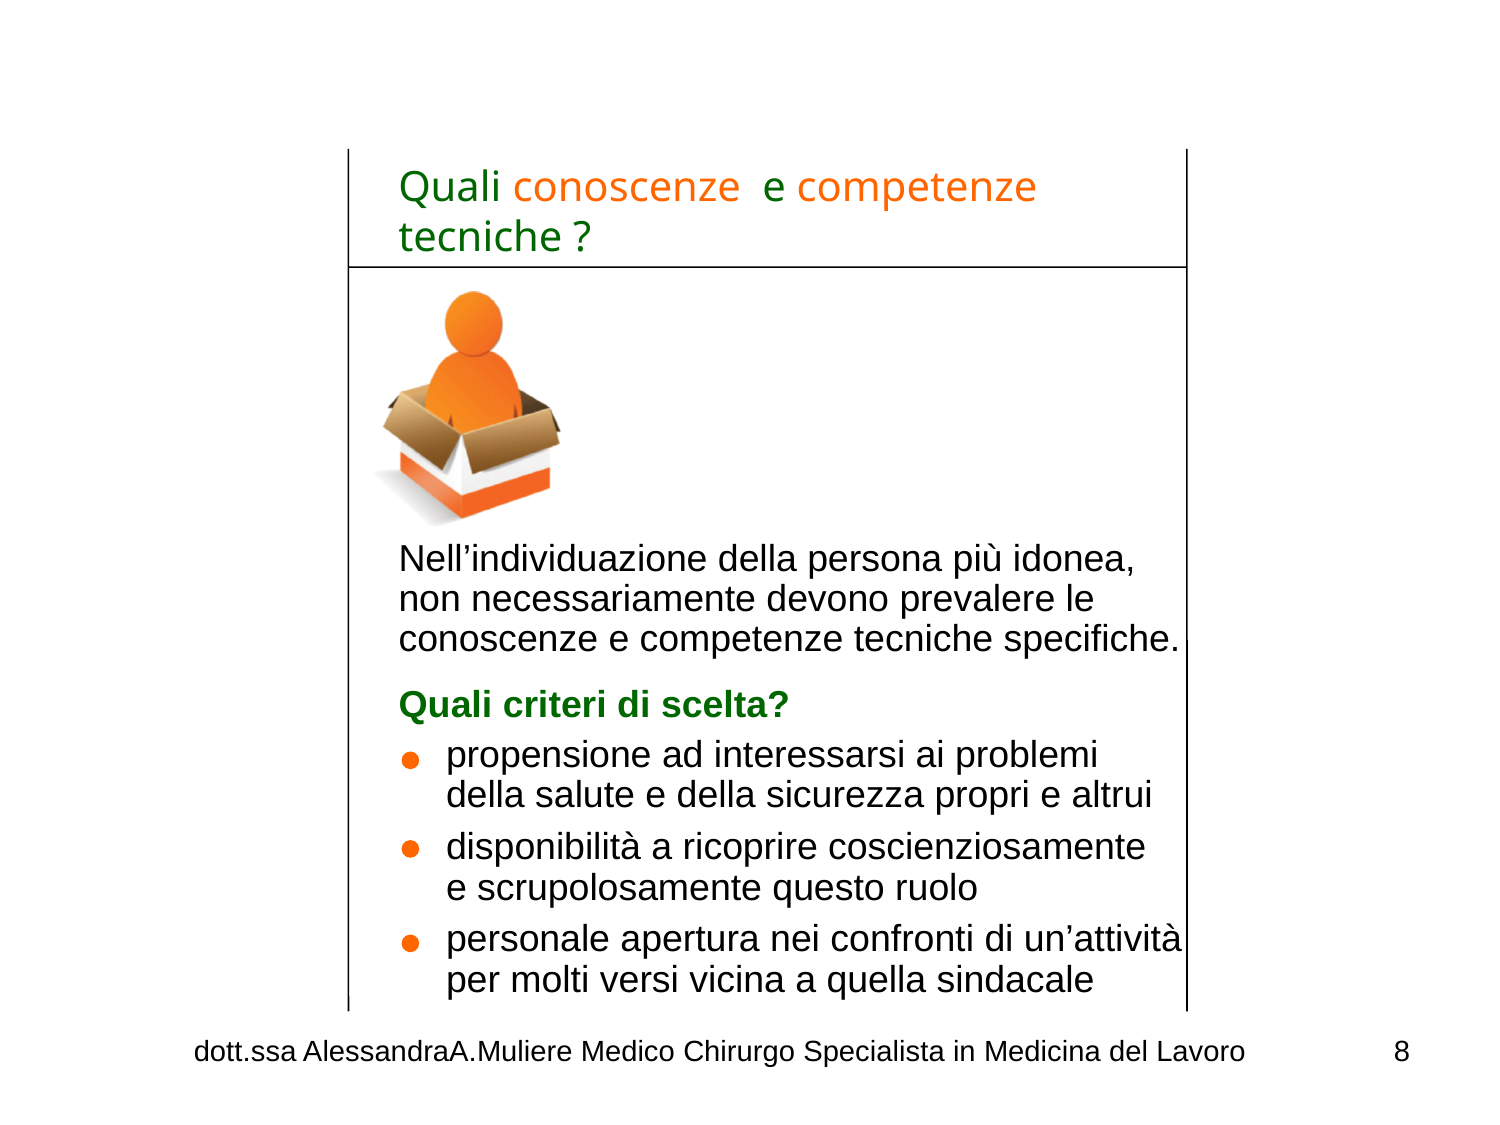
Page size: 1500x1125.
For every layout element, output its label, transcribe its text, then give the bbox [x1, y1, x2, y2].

footer dott.ssa AlessandraA.Muliere Medico Chirurgo Specialista in Medicina del Lavoro [64, 1024, 1377, 1103]
text_box [401, 751, 420, 770]
slide_number 8 [1377, 1024, 1426, 1103]
text_box Nell’individuazione della persona più idonea, non necessariamente devono prevalere le conoscenze e competenze tecniche specifiche. Quali criteri di scelta? [383, 531, 1412, 733]
text_box [401, 840, 420, 858]
text_box propensione ad interessarsi ai problemi della salute e della sicurezza propri e altrui disponibilità a ricoprire coscienziosamente e scrupolosamente questo ruolo personale apertura nei confronti di un’attività per molti versi vicina a quella sindacale [431, 727, 1459, 1008]
text_box [401, 934, 420, 953]
text_box Quali conoscenze e competenze tecniche ? [383, 152, 1164, 267]
picture [371, 290, 562, 528]
